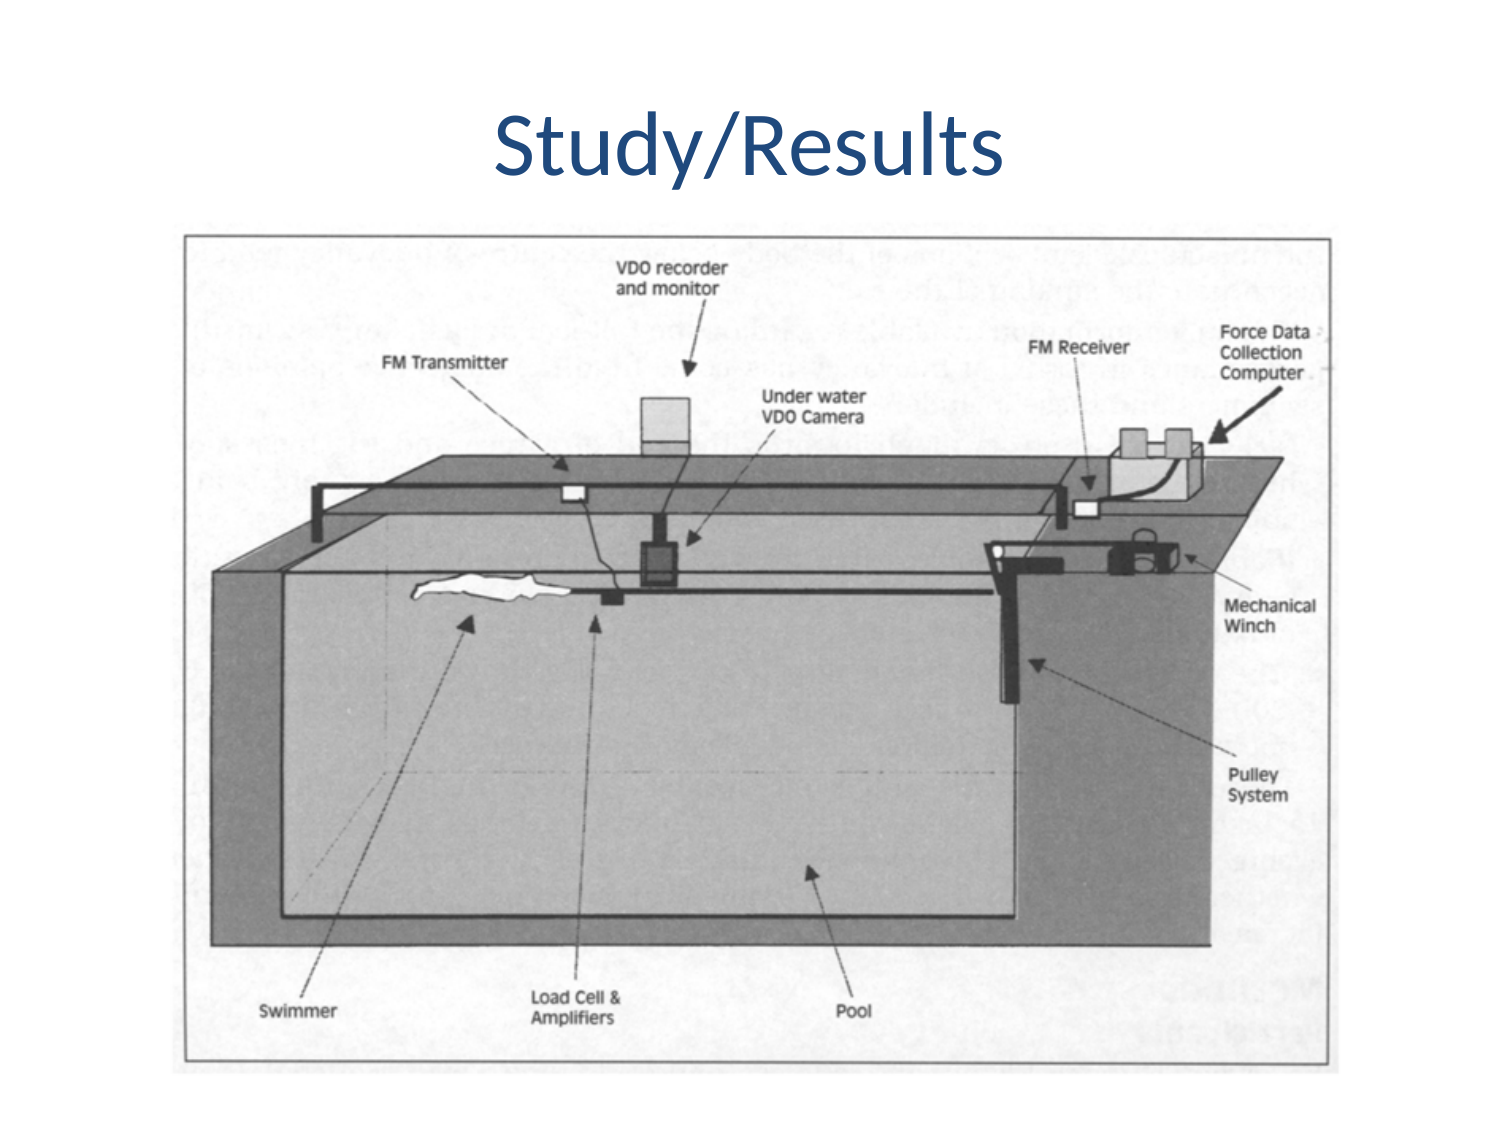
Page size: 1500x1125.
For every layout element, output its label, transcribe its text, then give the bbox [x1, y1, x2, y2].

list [162, 212, 1351, 1085]
title Study/Results [75, 45, 1425, 233]
